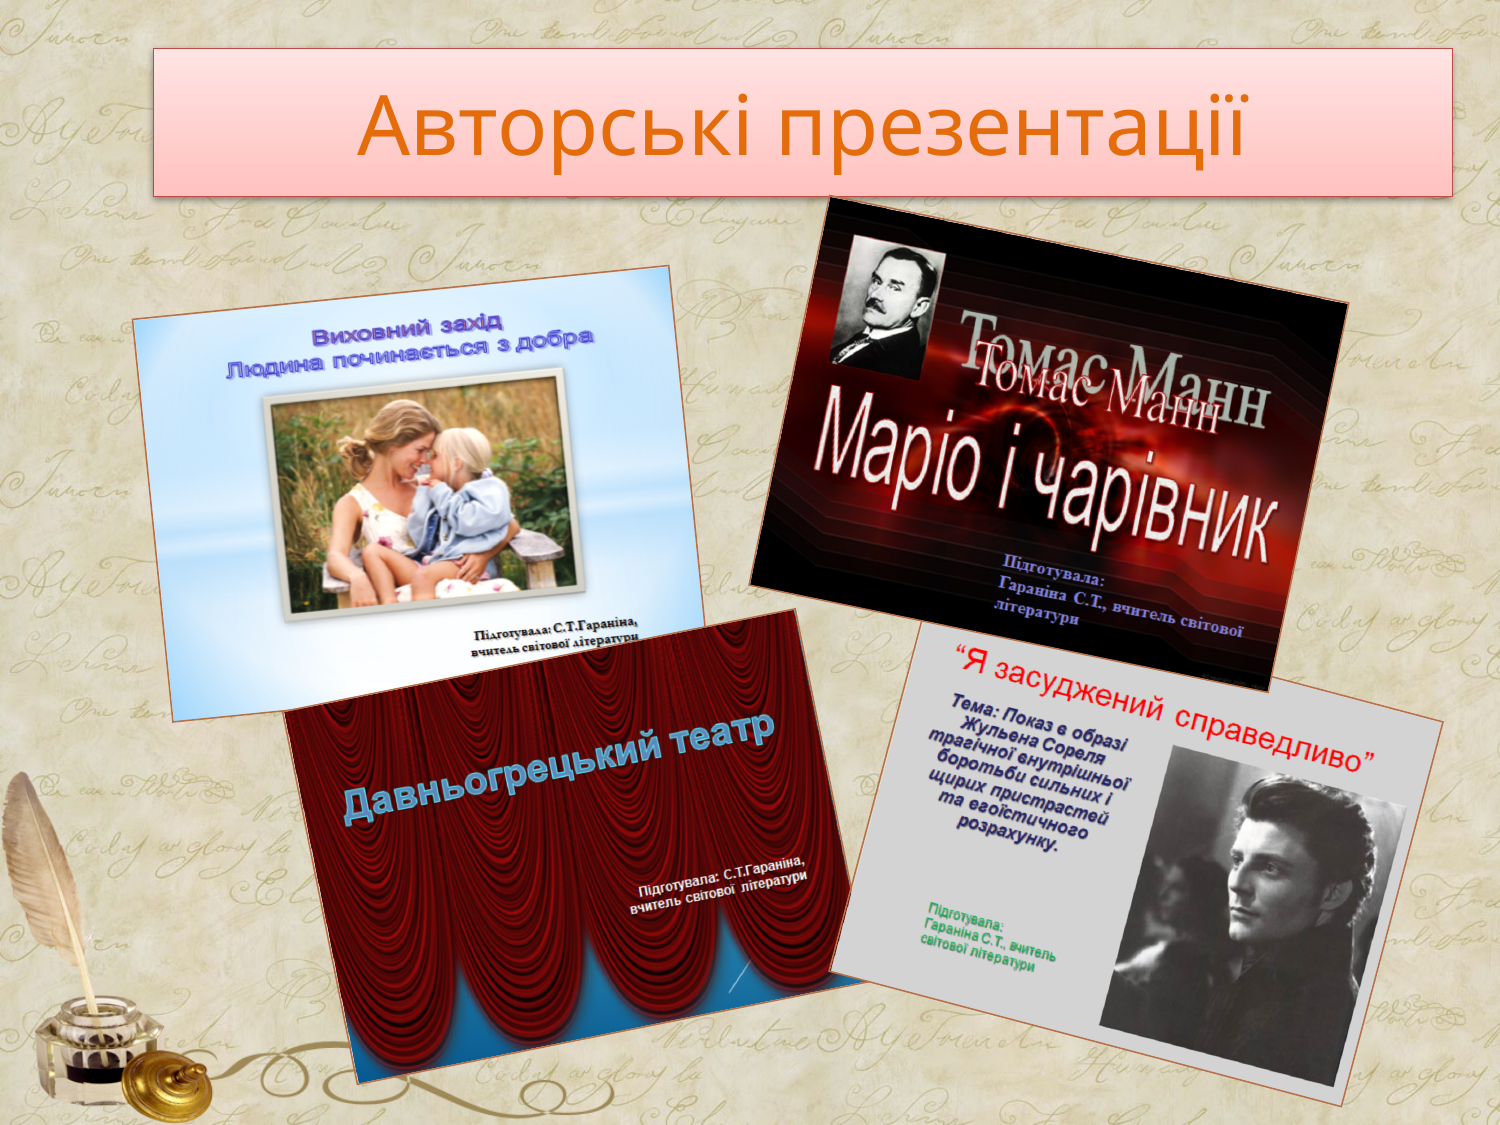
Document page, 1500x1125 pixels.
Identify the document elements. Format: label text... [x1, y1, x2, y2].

picture [0, 0, 1500, 1125]
title Авторські презентації [153, 48, 1453, 197]
